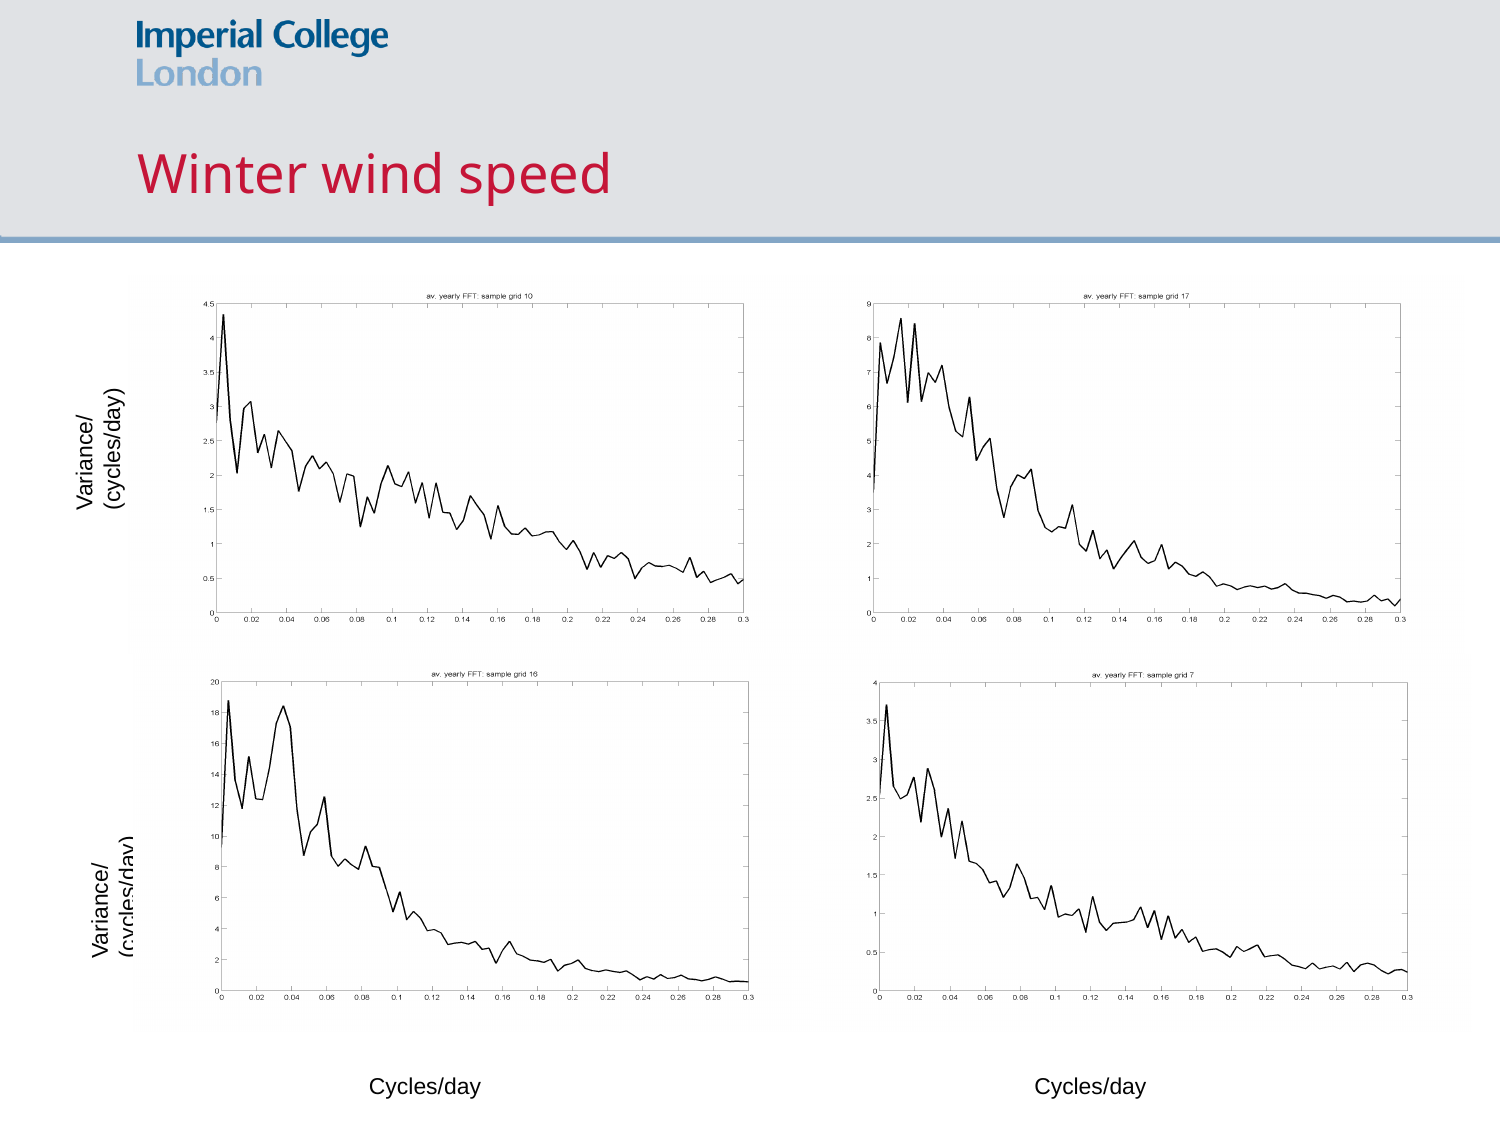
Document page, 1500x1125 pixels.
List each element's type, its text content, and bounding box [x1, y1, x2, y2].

text_box Cycles/day [354, 1063, 508, 1106]
picture [128, 275, 1472, 1033]
text_box Variance/ (cycles/day) [77, 788, 128, 974]
picture [0, 0, 1500, 243]
text_box Variance/ (cycles/day) [62, 340, 123, 526]
text_box Cycles/day [1019, 1063, 1174, 1106]
title Winter wind speed [137, 99, 1376, 205]
